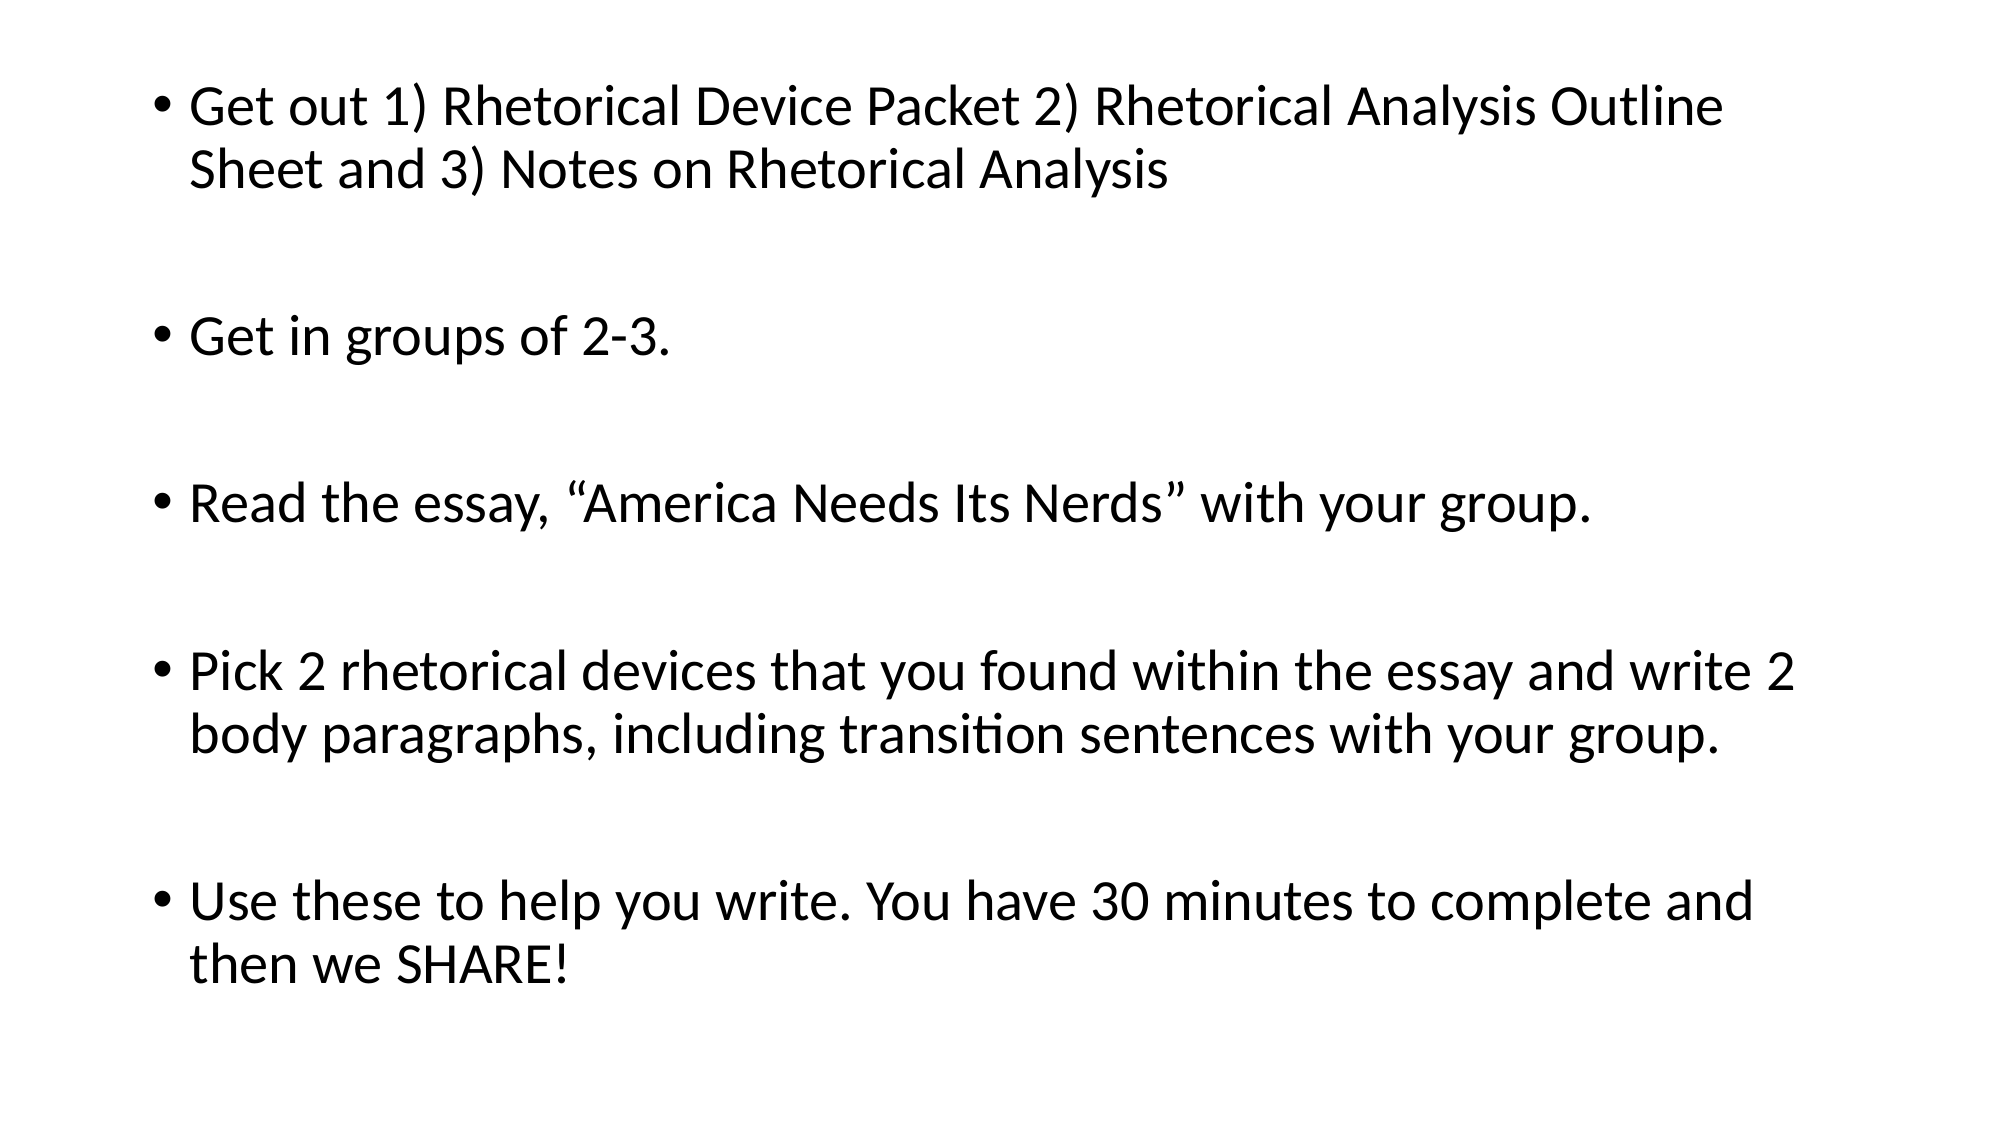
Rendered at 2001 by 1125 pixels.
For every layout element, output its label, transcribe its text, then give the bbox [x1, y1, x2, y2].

list Get out 1) Rhetorical Device Packet 2) Rhetorical Analysis Outline Sheet and 3) Notes on Rhetorical Analysis Get in groups of 2-3. Read the essay, “America Needs Its Nerds” with your group. Pick 2 rhetorical devices that you found within the essay and write 2 body paragraphs, including transition sentences with your group. Use these to help you write. You have 30 minutes to complete and then we SHARE! [137, 67, 1863, 1014]
